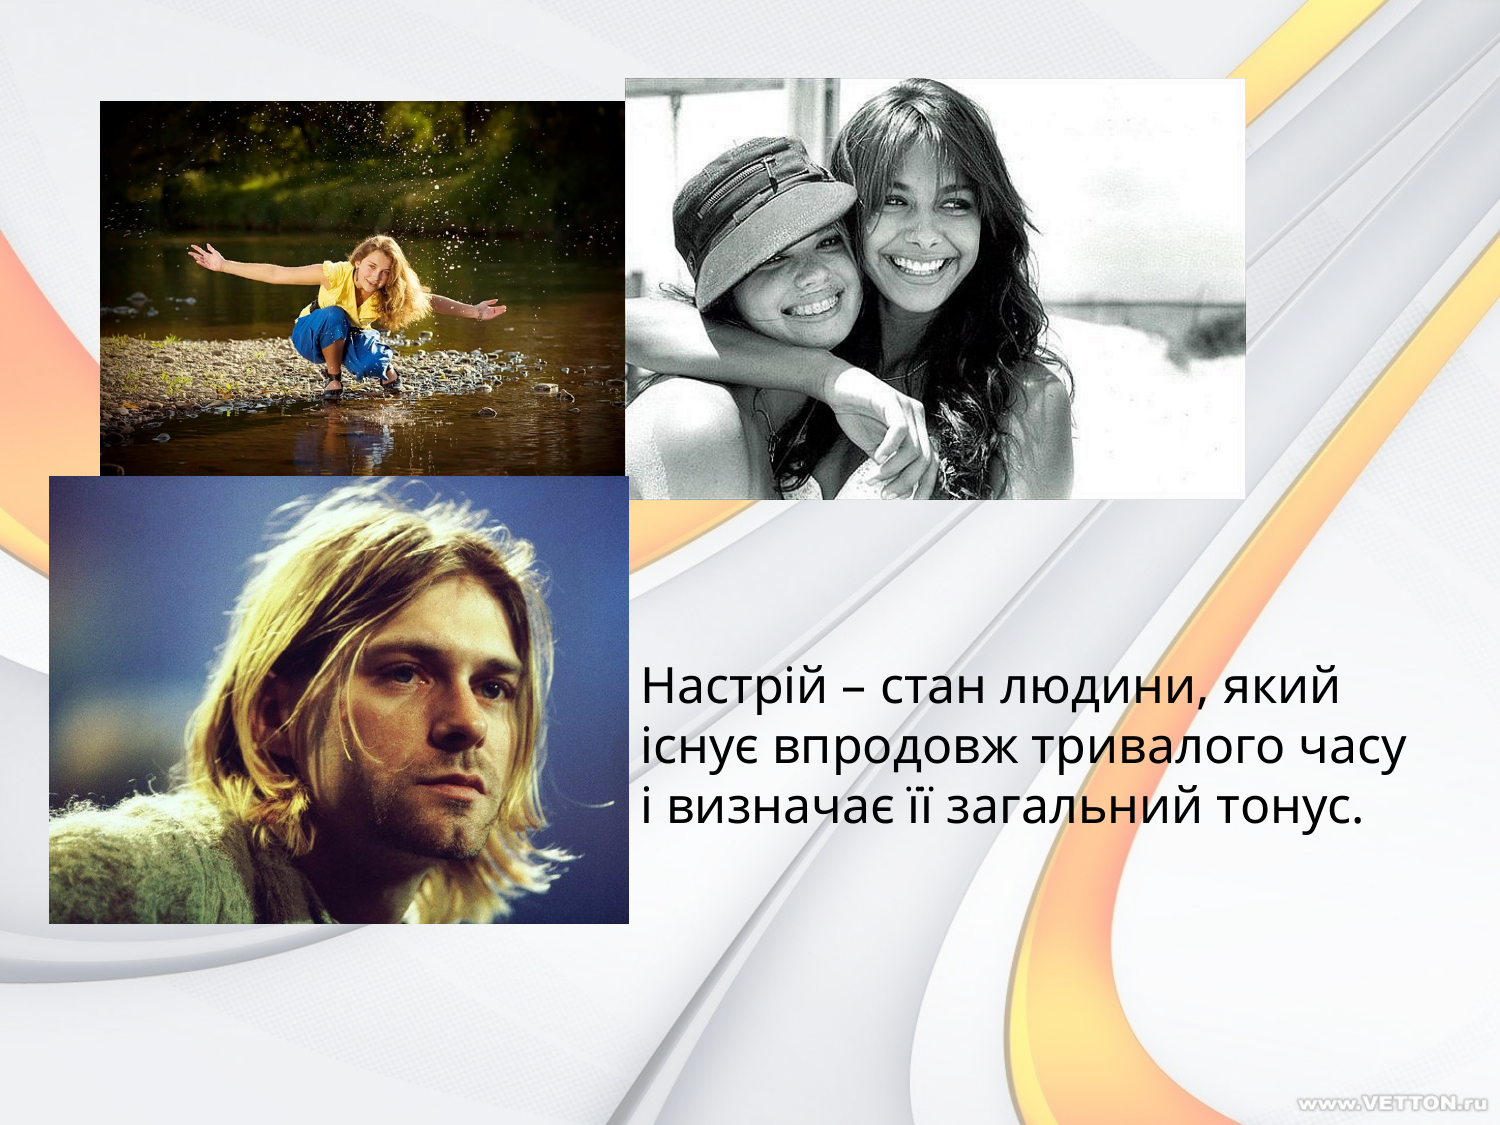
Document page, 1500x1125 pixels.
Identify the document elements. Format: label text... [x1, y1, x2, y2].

picture [49, 77, 1246, 924]
text_box Настрій – стан людини, який існує впродовж тривалого часу і визначає її загальний тонус. [633, 645, 1441, 841]
